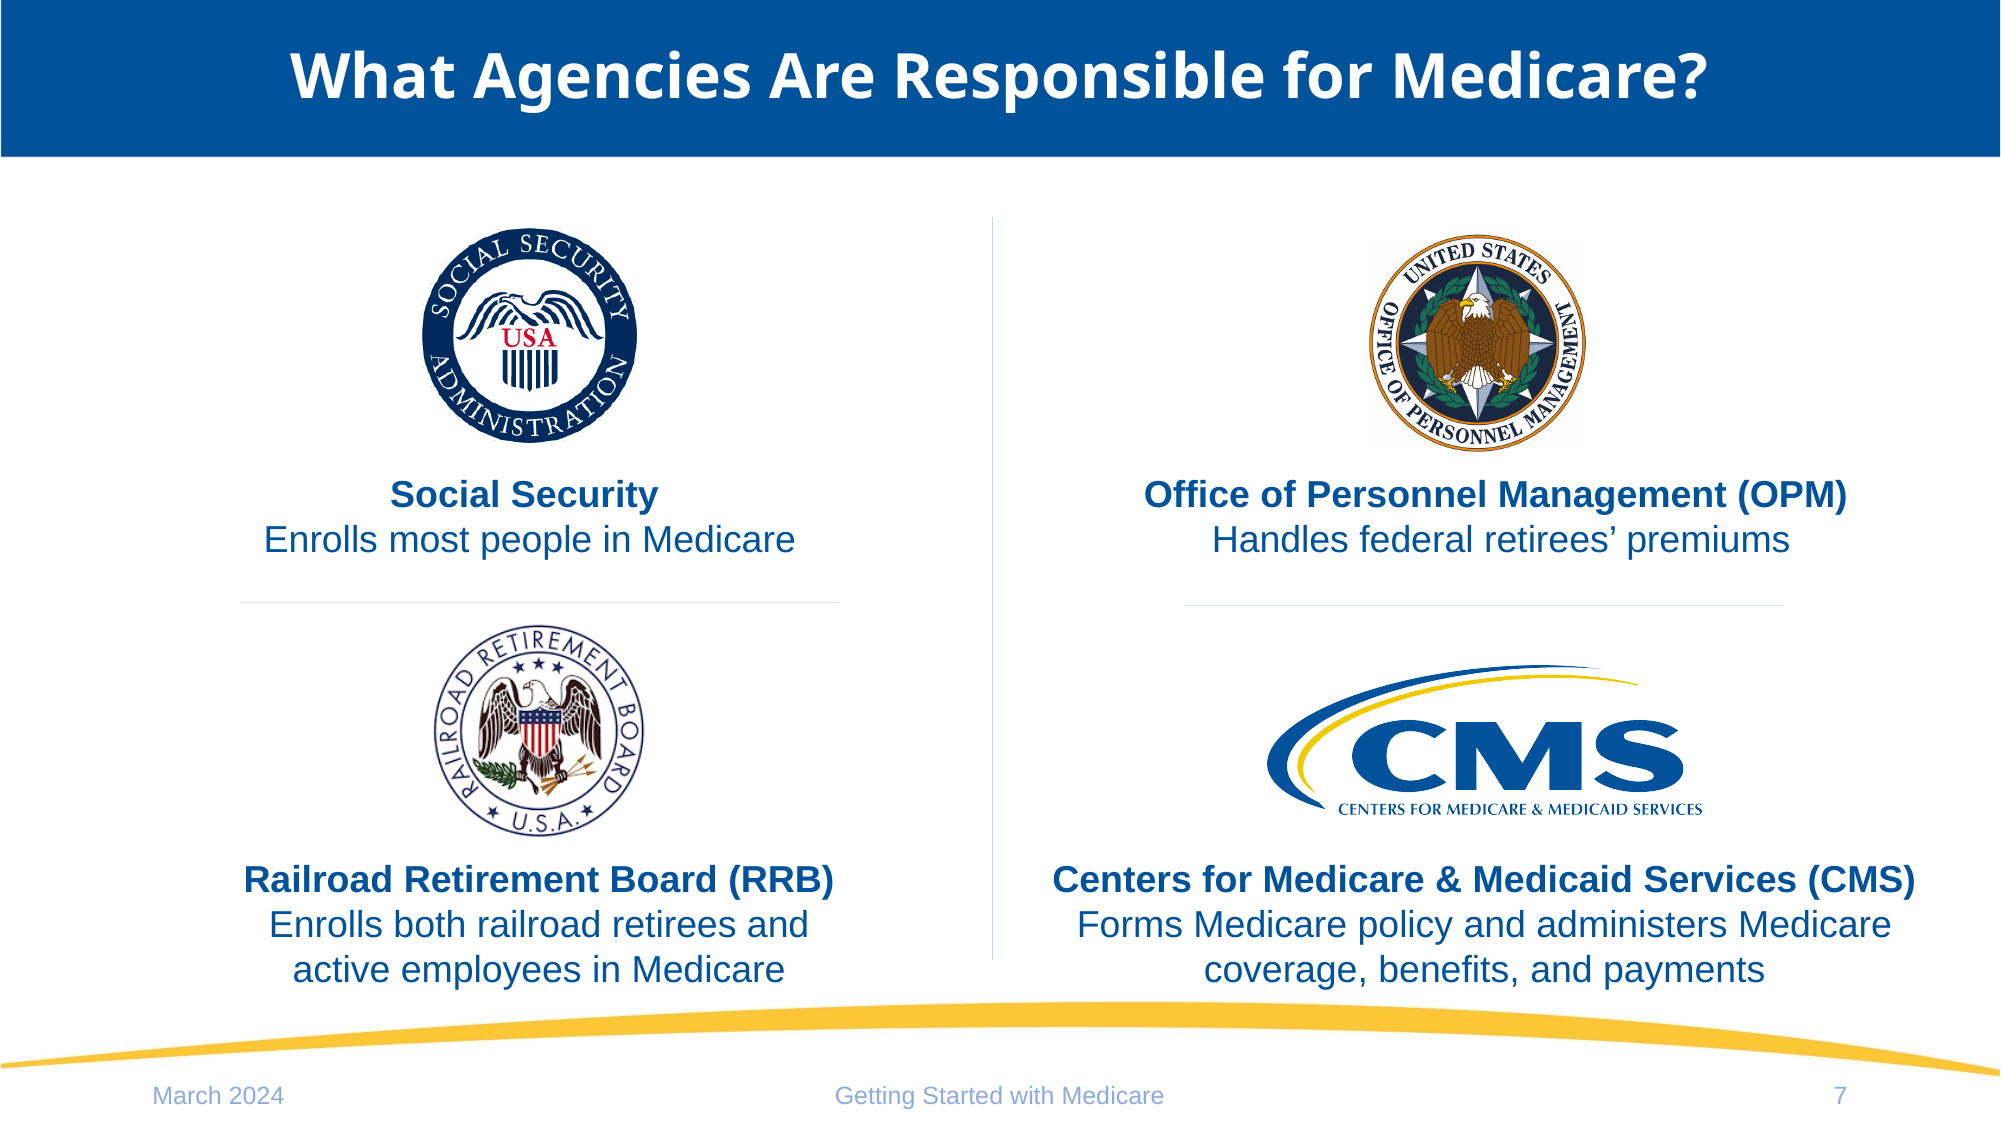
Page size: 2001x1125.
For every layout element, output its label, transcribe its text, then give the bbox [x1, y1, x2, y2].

list Office of Personnel Management (OPM) Handles federal retirees’ premiums [1095, 462, 1908, 579]
list Centers for Medicare & Medicaid Services (CMS) Forms Medicare policy and administers Medicare coverage, benefits, and payments [995, 847, 1974, 1005]
list Social Security Enrolls most people in Medicare [241, 462, 819, 579]
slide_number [137, 1065, 588, 1125]
footer Getting Started with Medicare [662, 1065, 1338, 1125]
title What Agencies Are Responsible for Medicare? [0, 0, 2000, 158]
picture [0, 0, 2001, 1125]
list Railroad Retirement Board (RRB) Enrolls both railroad retirees and active employees in Medicare [214, 847, 864, 1013]
slide_number 7 [1412, 1065, 1863, 1125]
